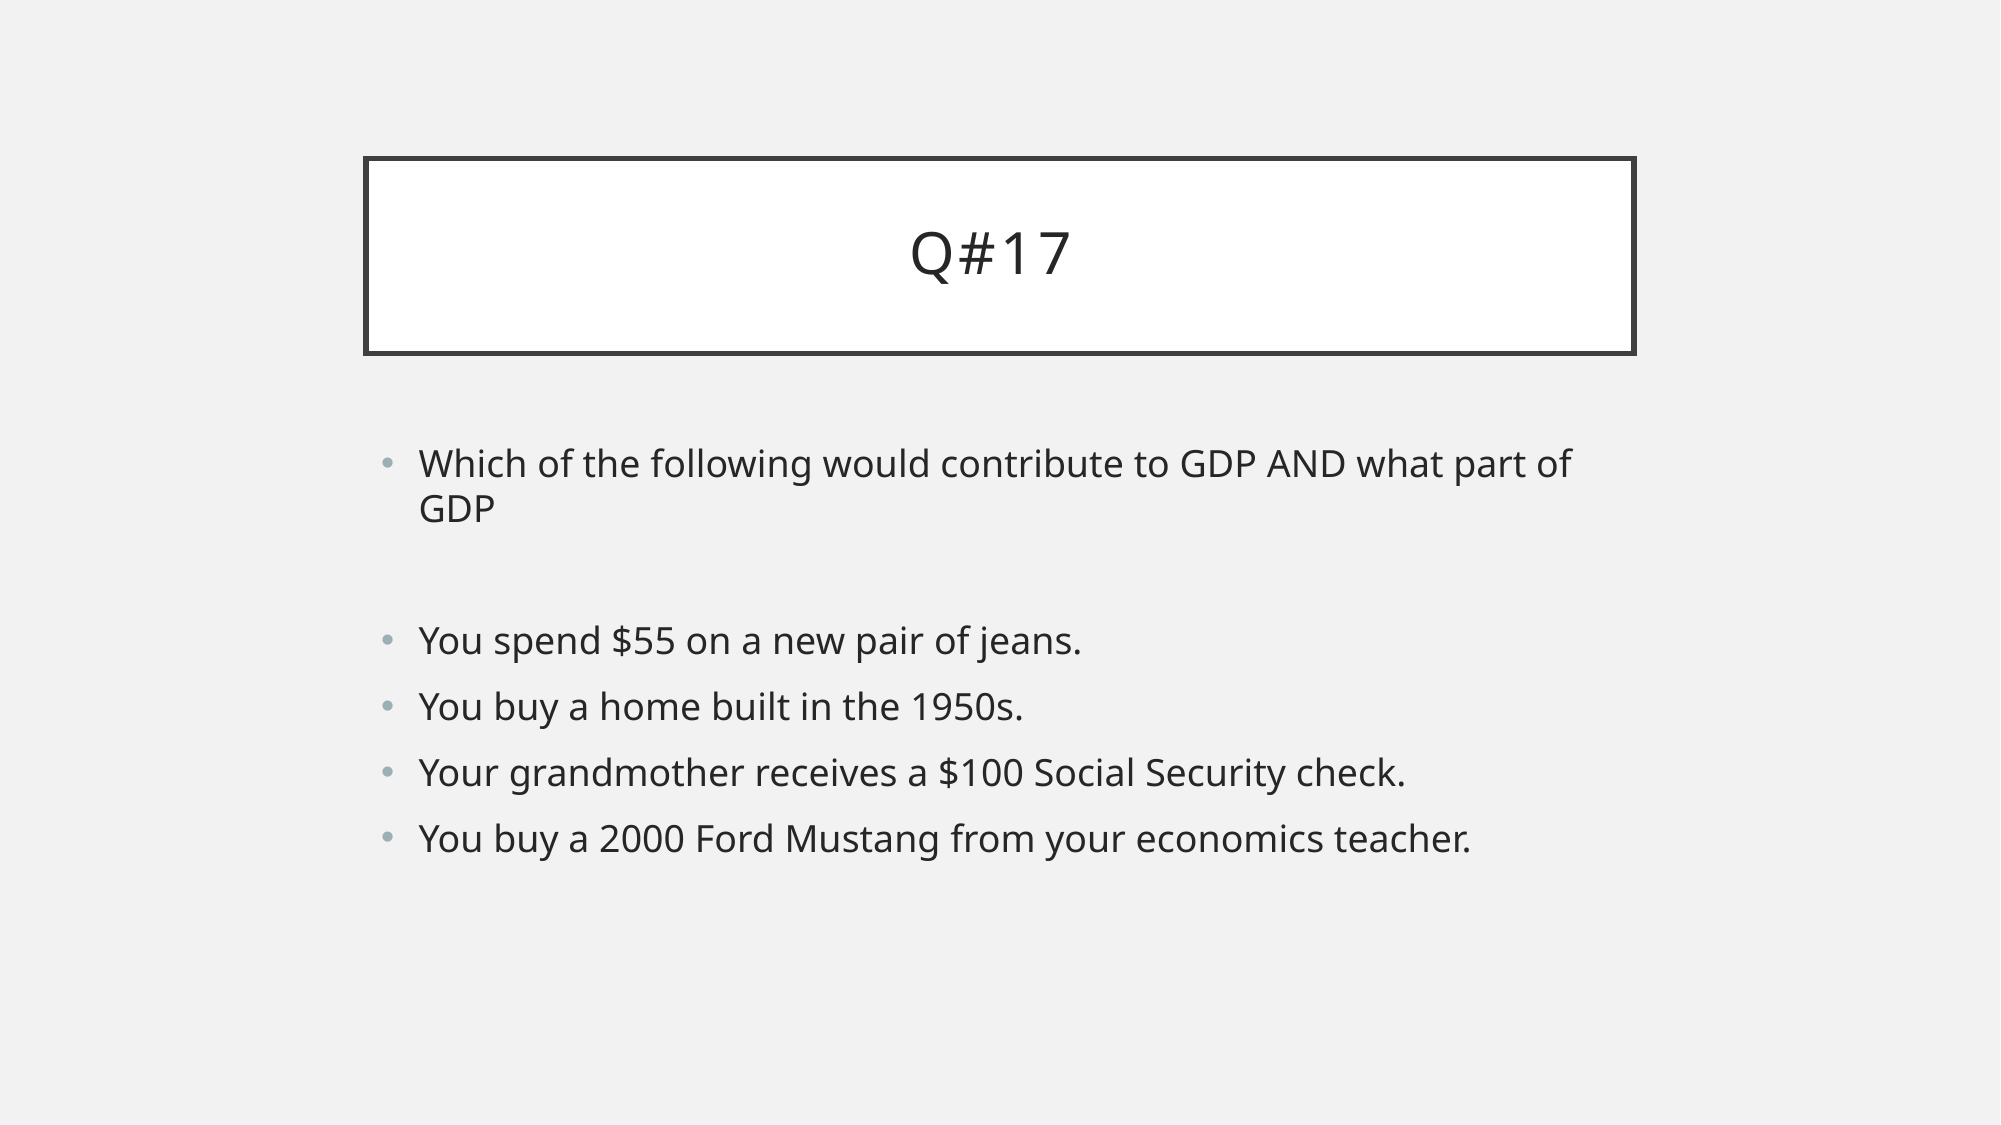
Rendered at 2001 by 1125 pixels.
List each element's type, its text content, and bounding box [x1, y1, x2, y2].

list Which of the following would contribute to GDP AND what part of GDP You spend $55 on a new pair of jeans. You buy a home built in the 1950s. Your grandmother receives a $100 Social Security check. You buy a 2000 Ford Mustang from your economics teacher. [366, 432, 1634, 942]
title Q#17 [363, 156, 1637, 356]
